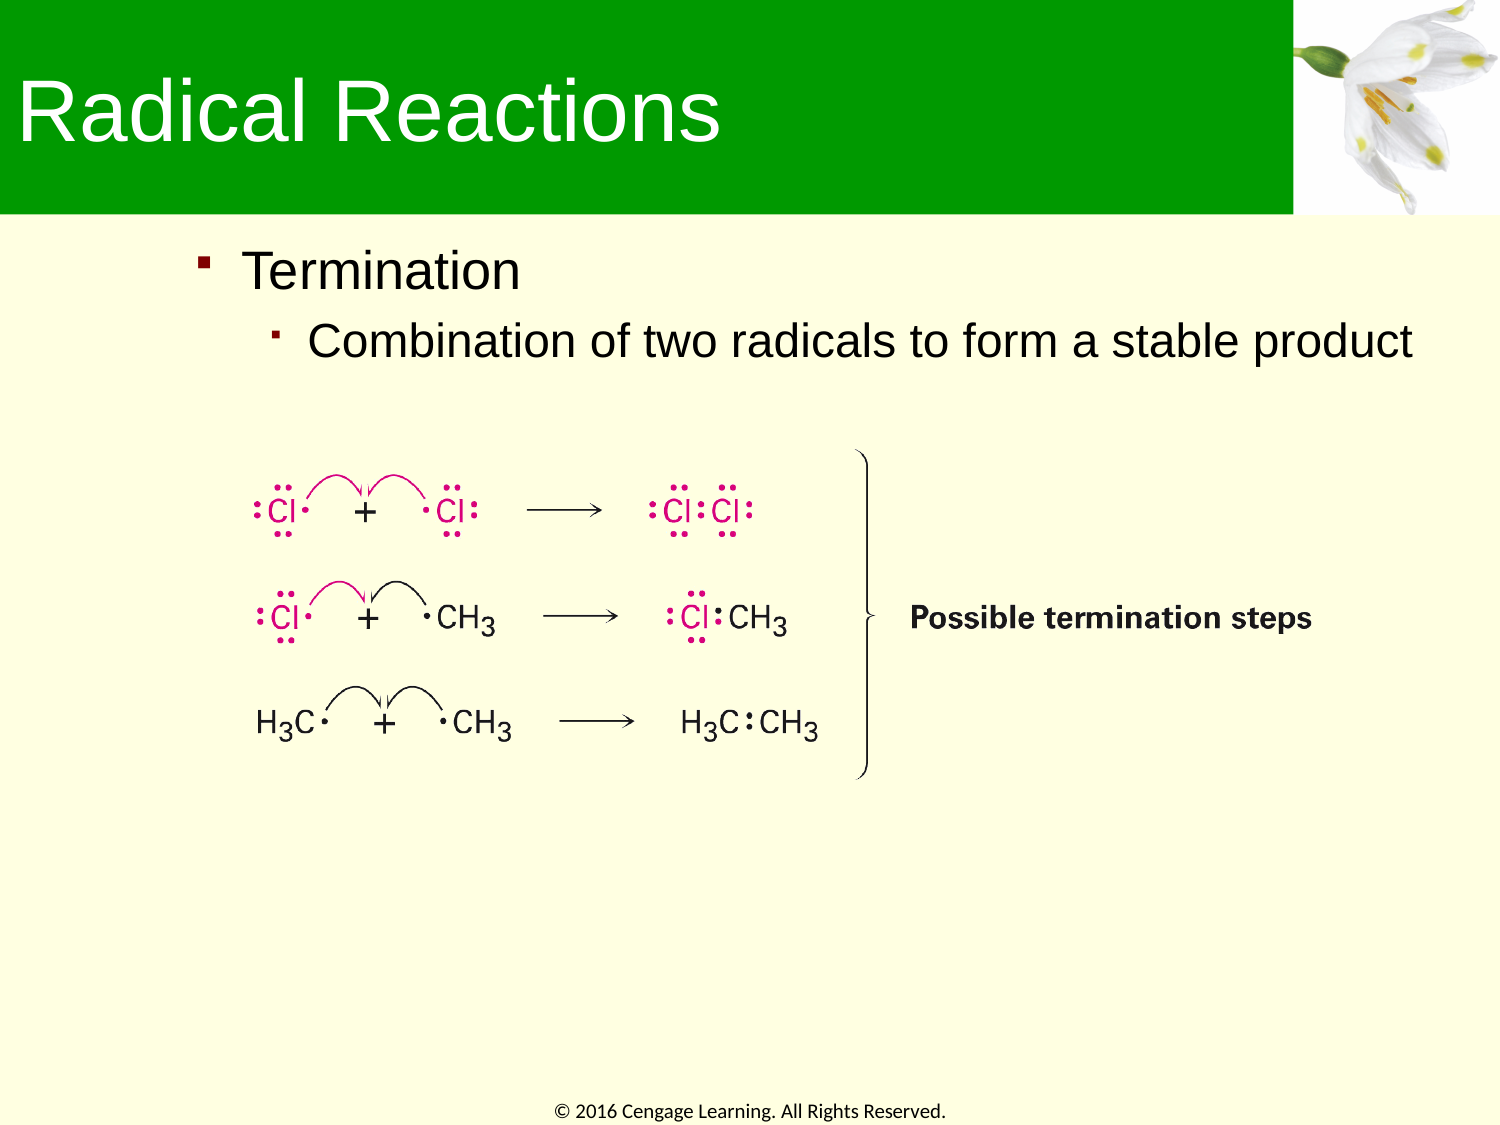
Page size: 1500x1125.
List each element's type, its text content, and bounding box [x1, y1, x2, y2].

list Termination Combination of two radicals to form a stable product [103, 227, 1450, 1065]
picture [1293, 0, 1500, 215]
picture [254, 449, 1312, 780]
title Radical Reactions [0, 0, 1288, 213]
